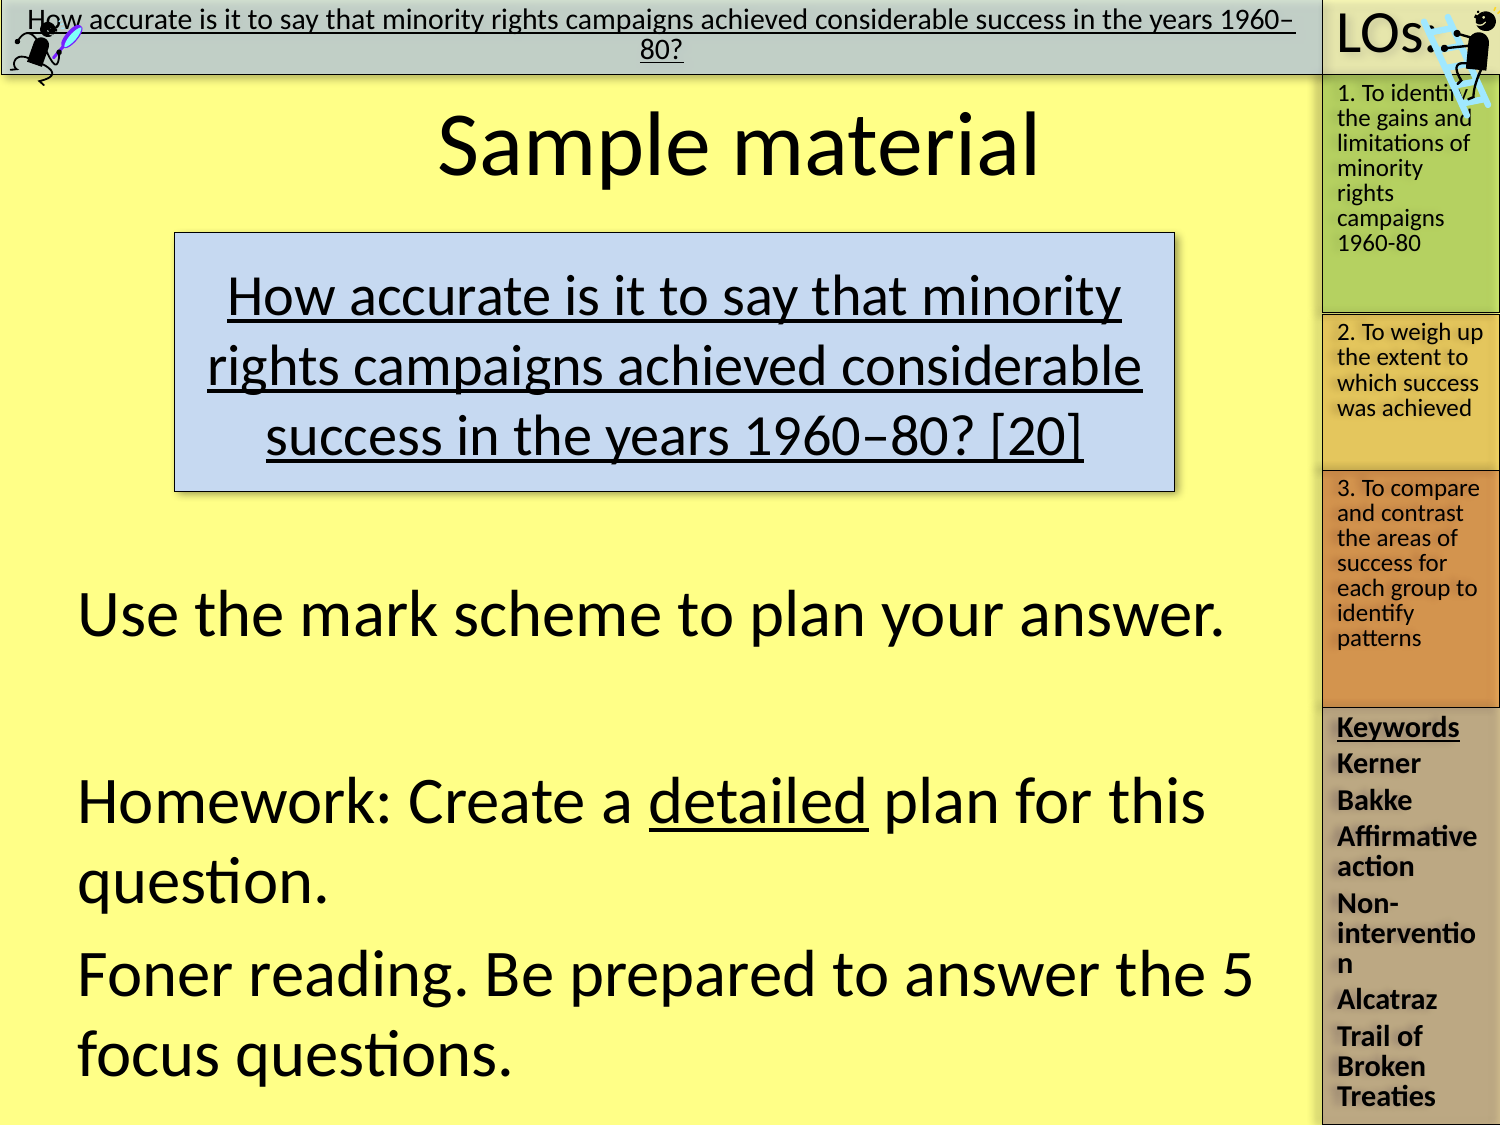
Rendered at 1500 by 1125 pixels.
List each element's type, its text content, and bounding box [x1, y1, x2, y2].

text_box How accurate is it to say that minority rights campaigns achieved considerable success in the years 1960–80? [20] [174, 232, 1175, 492]
title Sample material [75, 45, 1425, 233]
list Use the mark scheme to plan your answer. Homework: Create a detailed plan for this question. Foner reading. Be prepared to answer the 5 focus questions. [62, 562, 1413, 1125]
